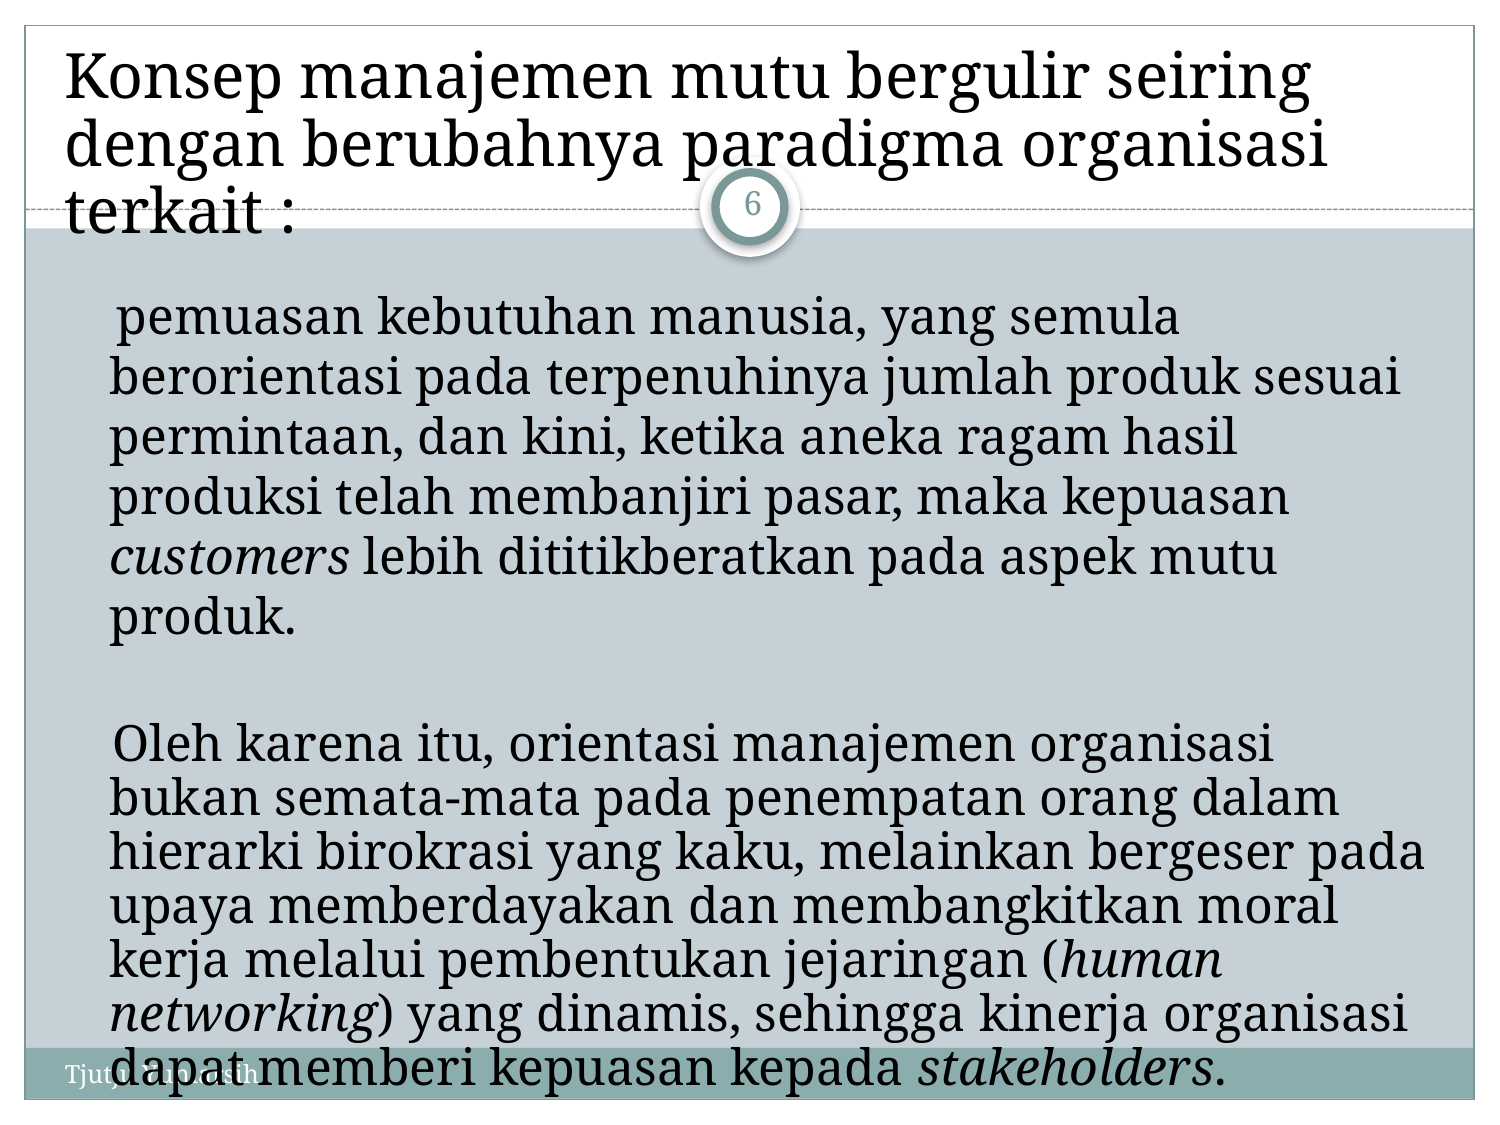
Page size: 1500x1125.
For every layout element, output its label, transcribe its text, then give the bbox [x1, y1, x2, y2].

list Konsep manajemen mutu bergulir seiring dengan berubahnya paradigma organisasi terkait : pemuasan kebutuhan manusia, yang semula berorientasi pada terpenuhinya jumlah produk sesuai permintaan, dan kini, ketika aneka ragam hasil produksi telah membanjiri pasar, maka kepuasan customers lebih dititikberatkan pada aspek mutu produk. Oleh karena itu, orientasi manajemen organisasi bukan semata-mata pada penempatan orang dalam hierarki birokrasi yang kaku, melainkan bergeser pada upaya memberdayakan dan membangkitkan moral kerja melalui pembentukan jejaringan (human networking) yang dinamis, sehingga kinerja organisasi dapat memberi kepuasan kepada stakeholders. [50, 37, 1450, 1050]
footer Tjutju Yuniarsih [50, 1051, 638, 1112]
